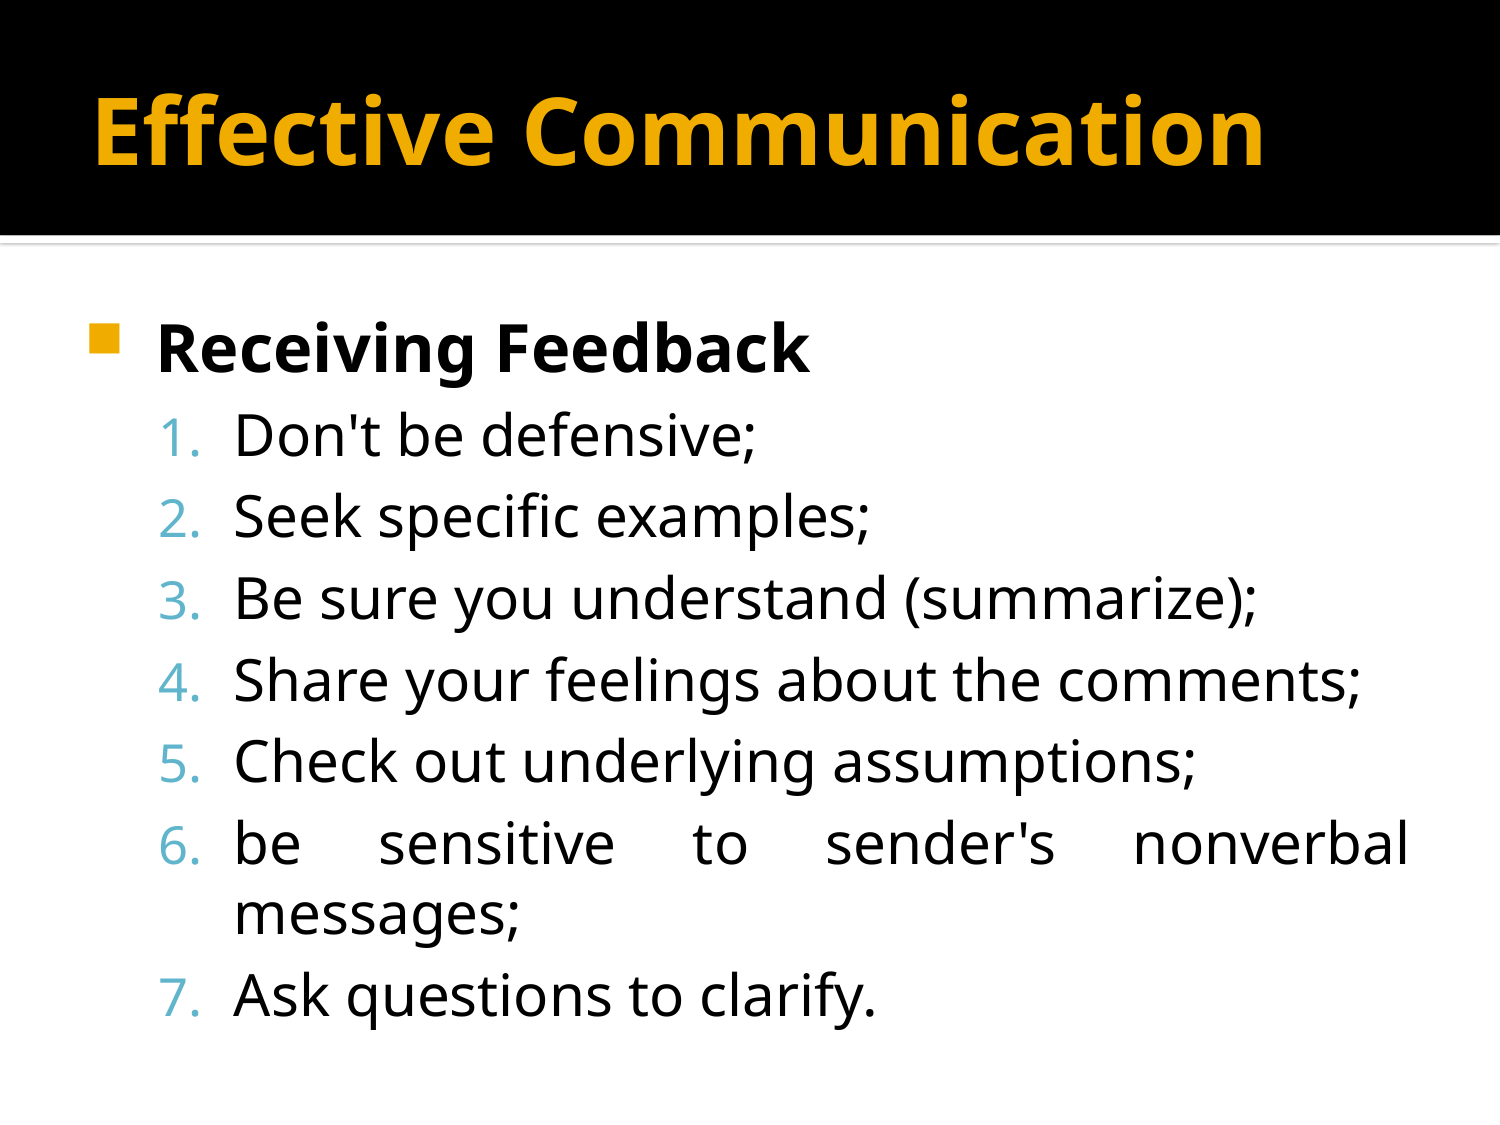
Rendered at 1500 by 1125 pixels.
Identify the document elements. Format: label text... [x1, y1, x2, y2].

title Effective Communication [75, 25, 1425, 231]
list Receiving Feedback Don't be defensive; Seek specific examples; Be sure you understand (summarize); Share your feelings about the comments; Check out underlying assumptions; be sensitive to sender's nonverbal messages; Ask questions to clarify. [75, 291, 1425, 1050]
